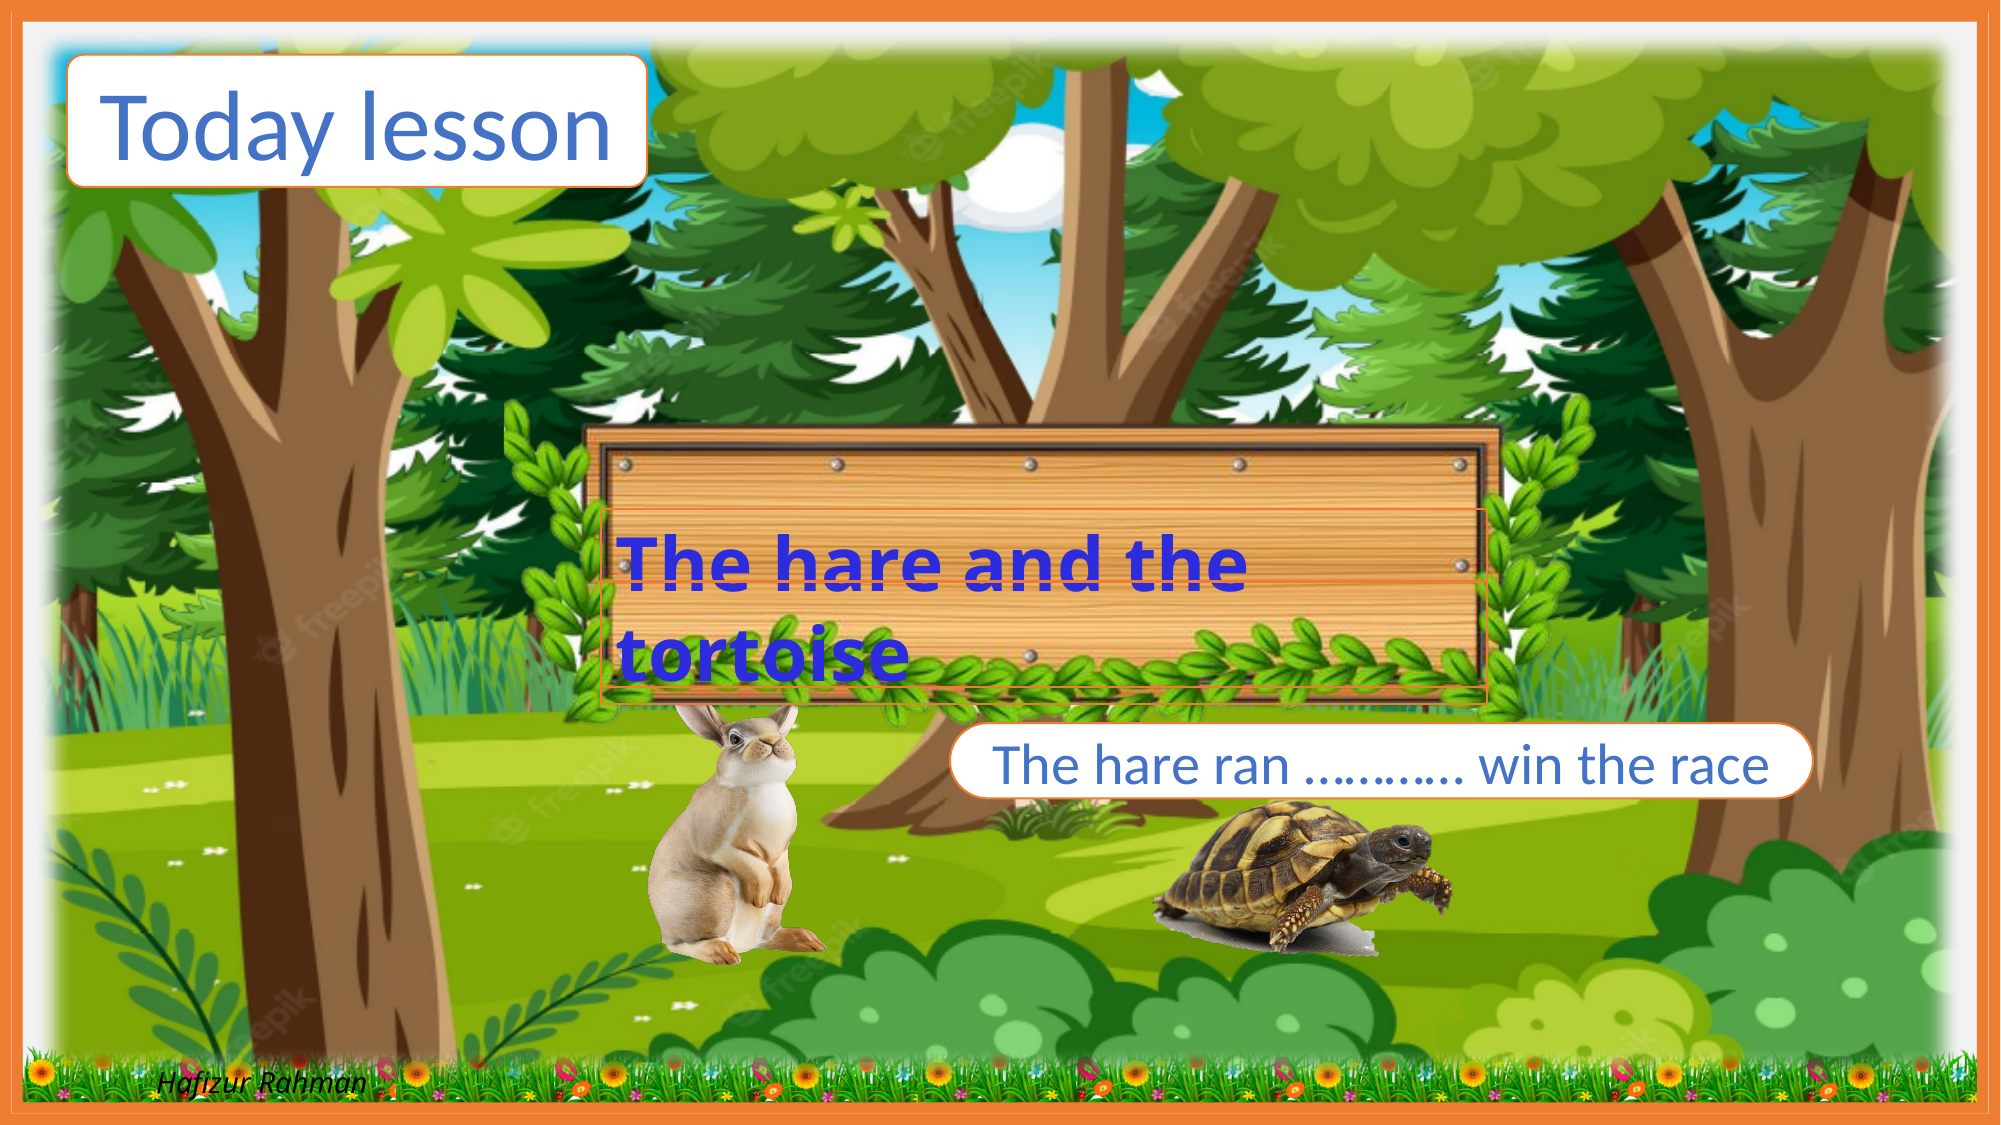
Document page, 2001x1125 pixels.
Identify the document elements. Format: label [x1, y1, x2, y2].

picture [23, 1029, 1976, 1102]
text_box [37, 32, 1961, 1087]
picture [484, 380, 1605, 745]
